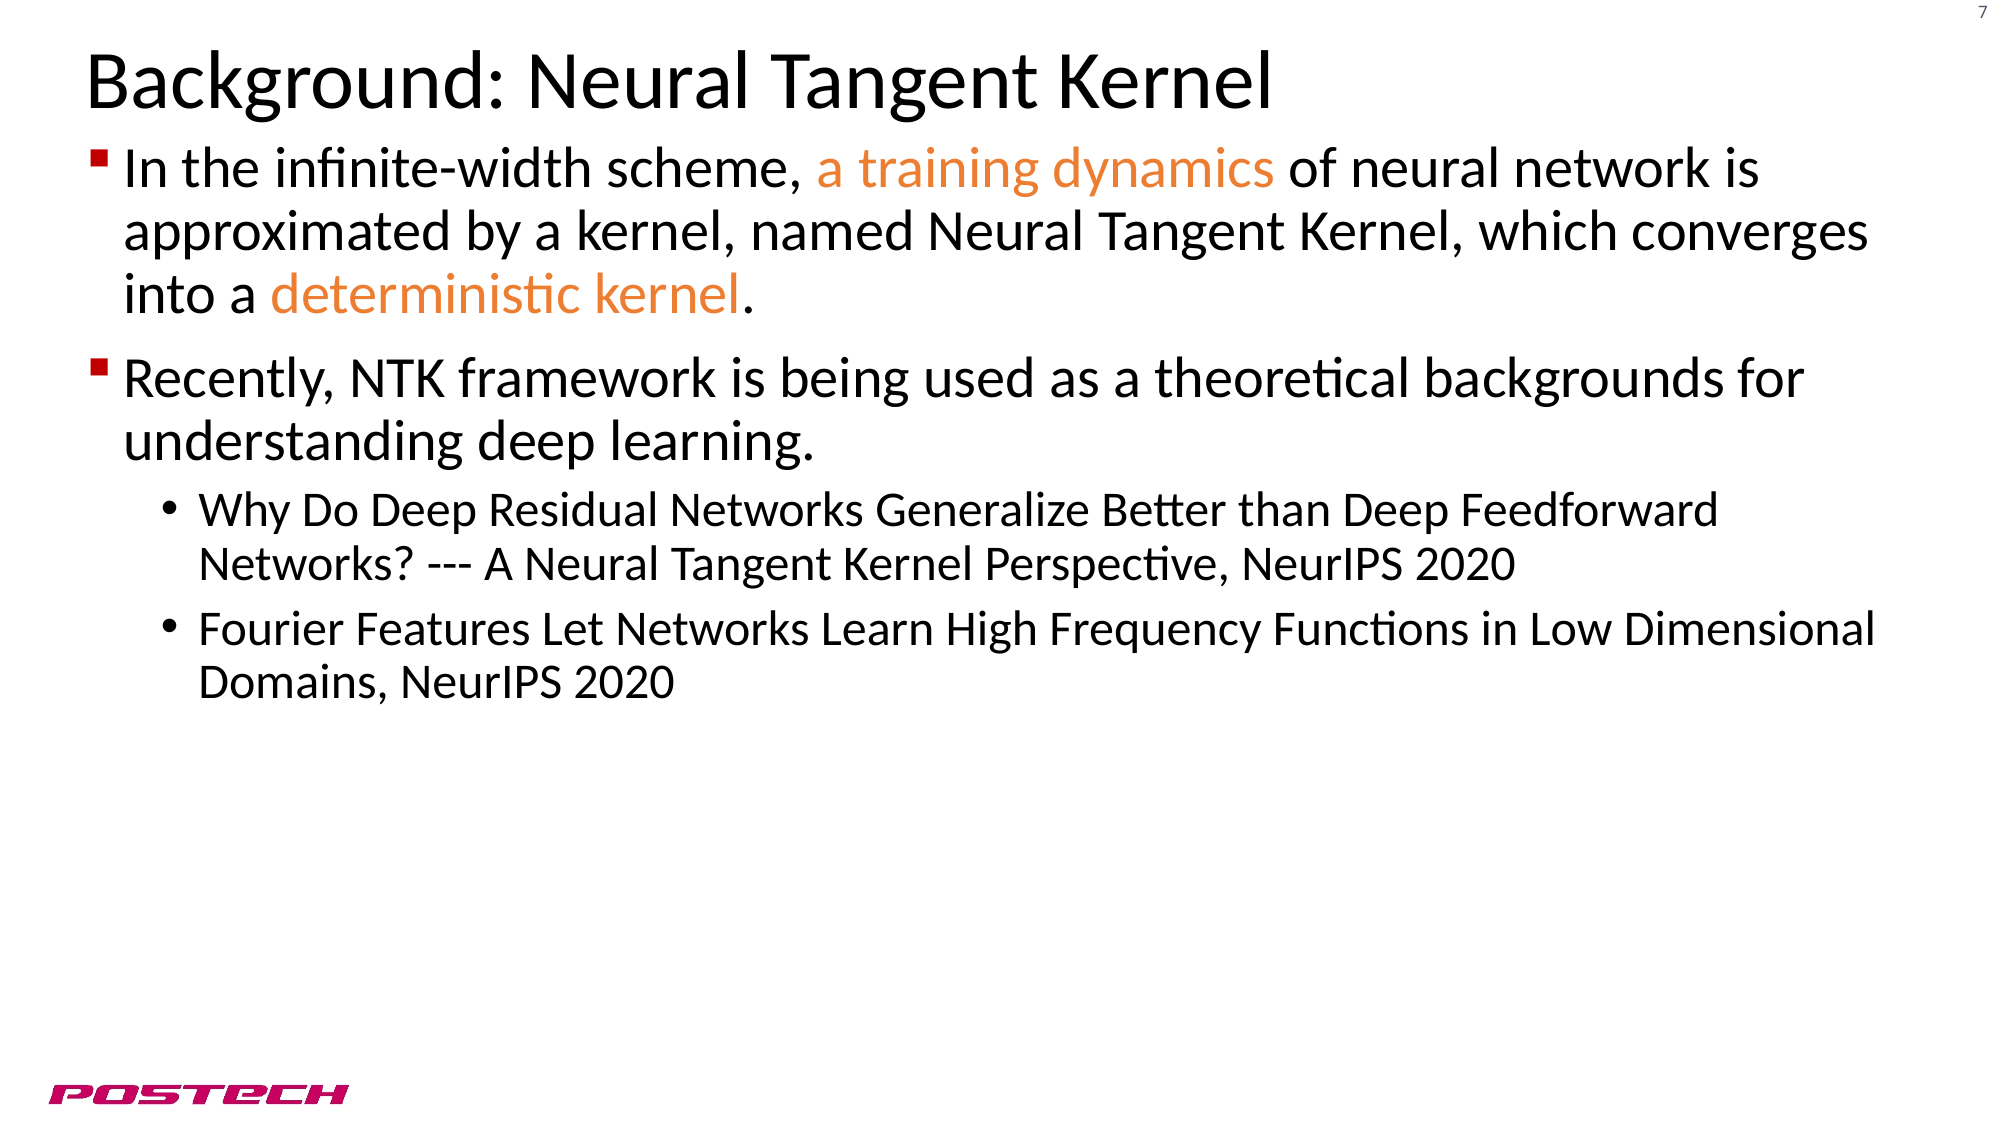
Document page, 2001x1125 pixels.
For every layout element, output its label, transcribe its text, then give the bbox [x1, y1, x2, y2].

title Background: Neural Tangent Kernel [70, 37, 1947, 126]
list In the infinite-width scheme, a training dynamics of neural network is approximated by a kernel, named Neural Tangent Kernel, which converges into a deterministic kernel. Recently, NTK framework is being used as a theoretical backgrounds for understanding deep learning. Why Do Deep Residual Networks Generalize Better than Deep Feedforward Networks? --- A Neural Tangent Kernel Perspective, NeurIPS 2020 Fourier Features Let Networks Learn High Frequency Functions in Low Dimensional Domains, NeurIPS 2020 [70, 129, 1947, 1030]
picture [43, 1078, 353, 1111]
